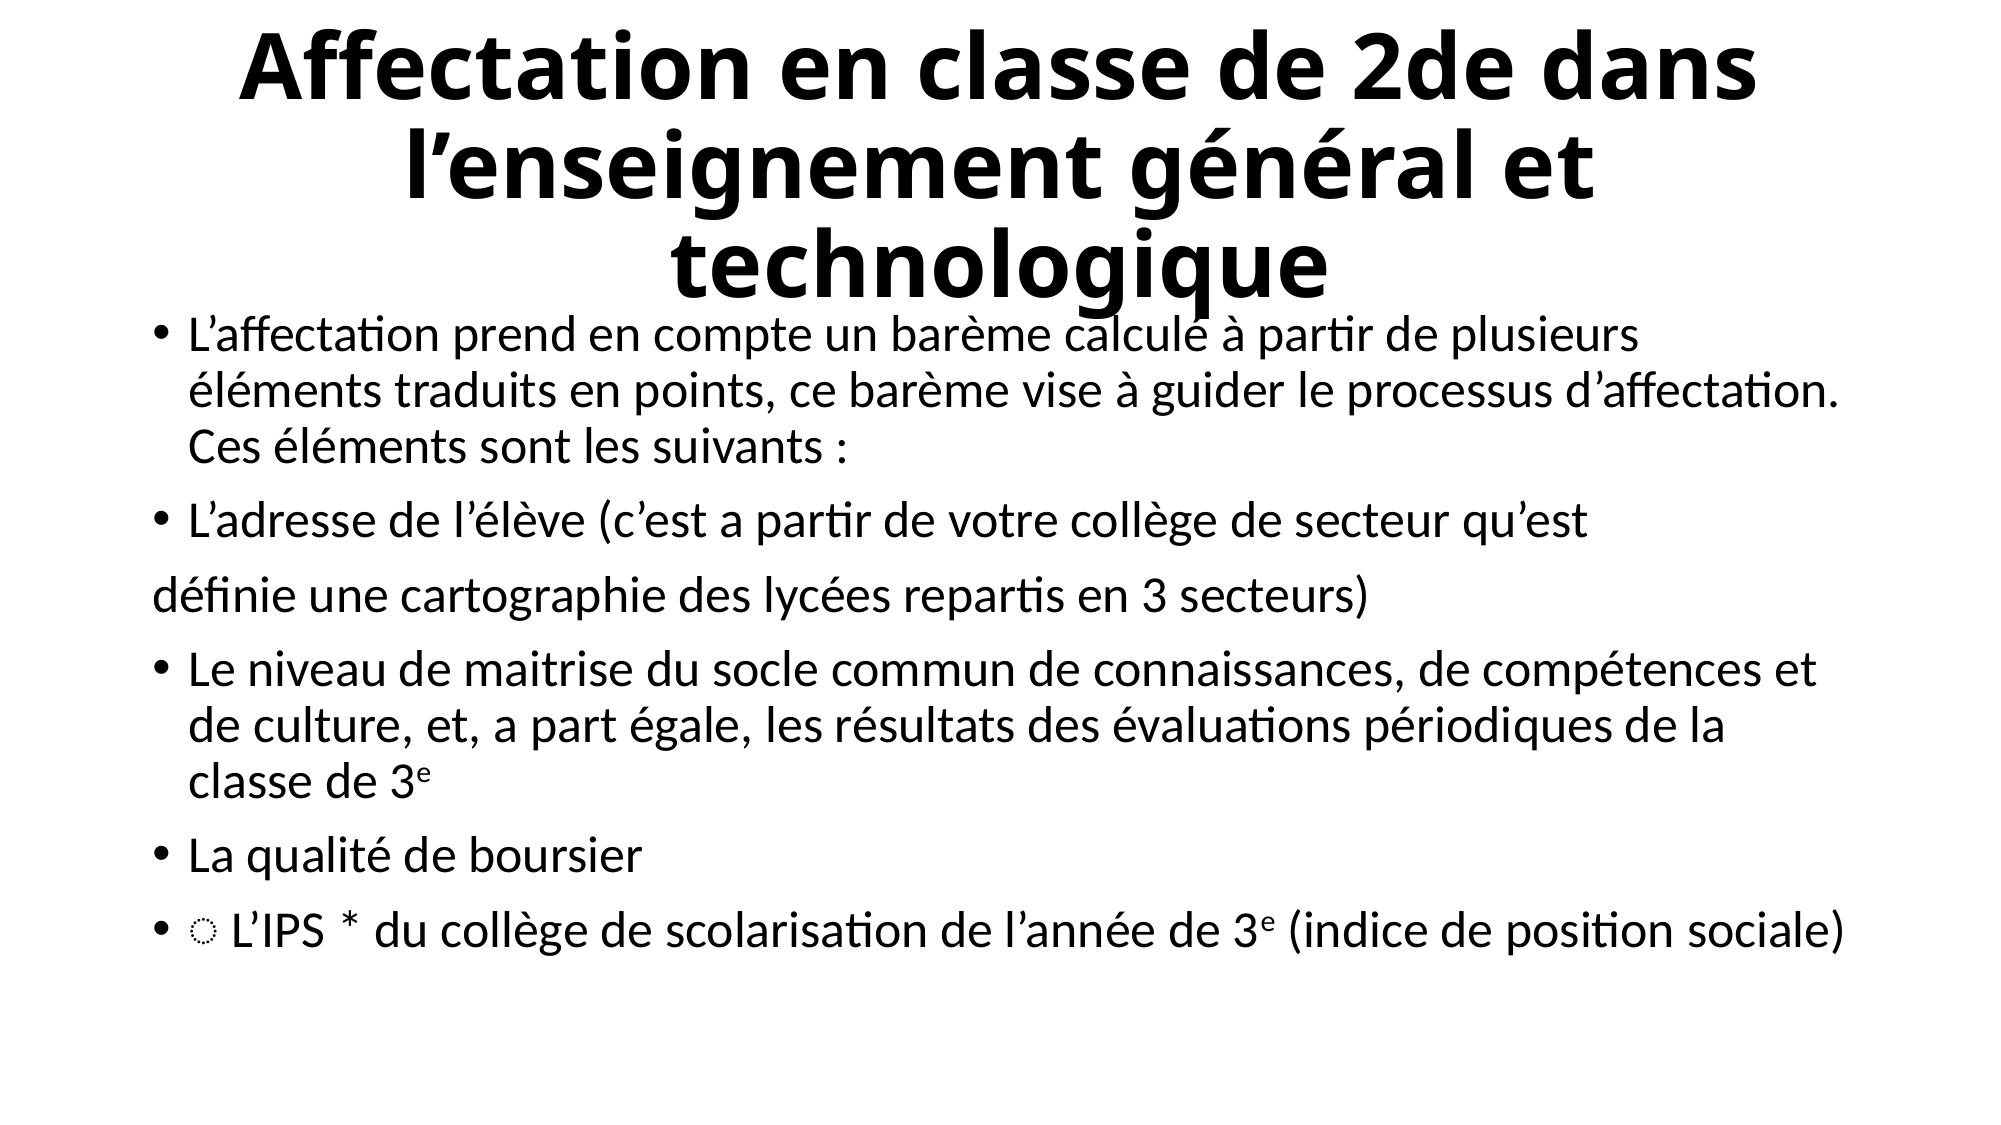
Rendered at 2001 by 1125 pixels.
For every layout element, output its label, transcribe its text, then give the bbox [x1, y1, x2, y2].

title Affectation en classe de 2de dans l’enseignement général et technologique [137, 59, 1863, 278]
list L’affectation prend en compte un barème calculé à partir de plusieurs éléments traduits en points, ce barème vise à guider le processus d’affectation. Ces éléments sont les suivants : L’adresse de l’élève (c’est a partir de votre collège de secteur qu’est définie une cartographie des lycées repartis en 3 secteurs) Le niveau de maitrise du socle commun de connaissances, de compétences et de culture, et, a part égale, les résultats des évaluations périodiques de la classe de 3e La qualité de boursier ◌ L’IPS * du collège de scolarisation de l’année de 3e (indice de position sociale) [137, 299, 1863, 1014]
